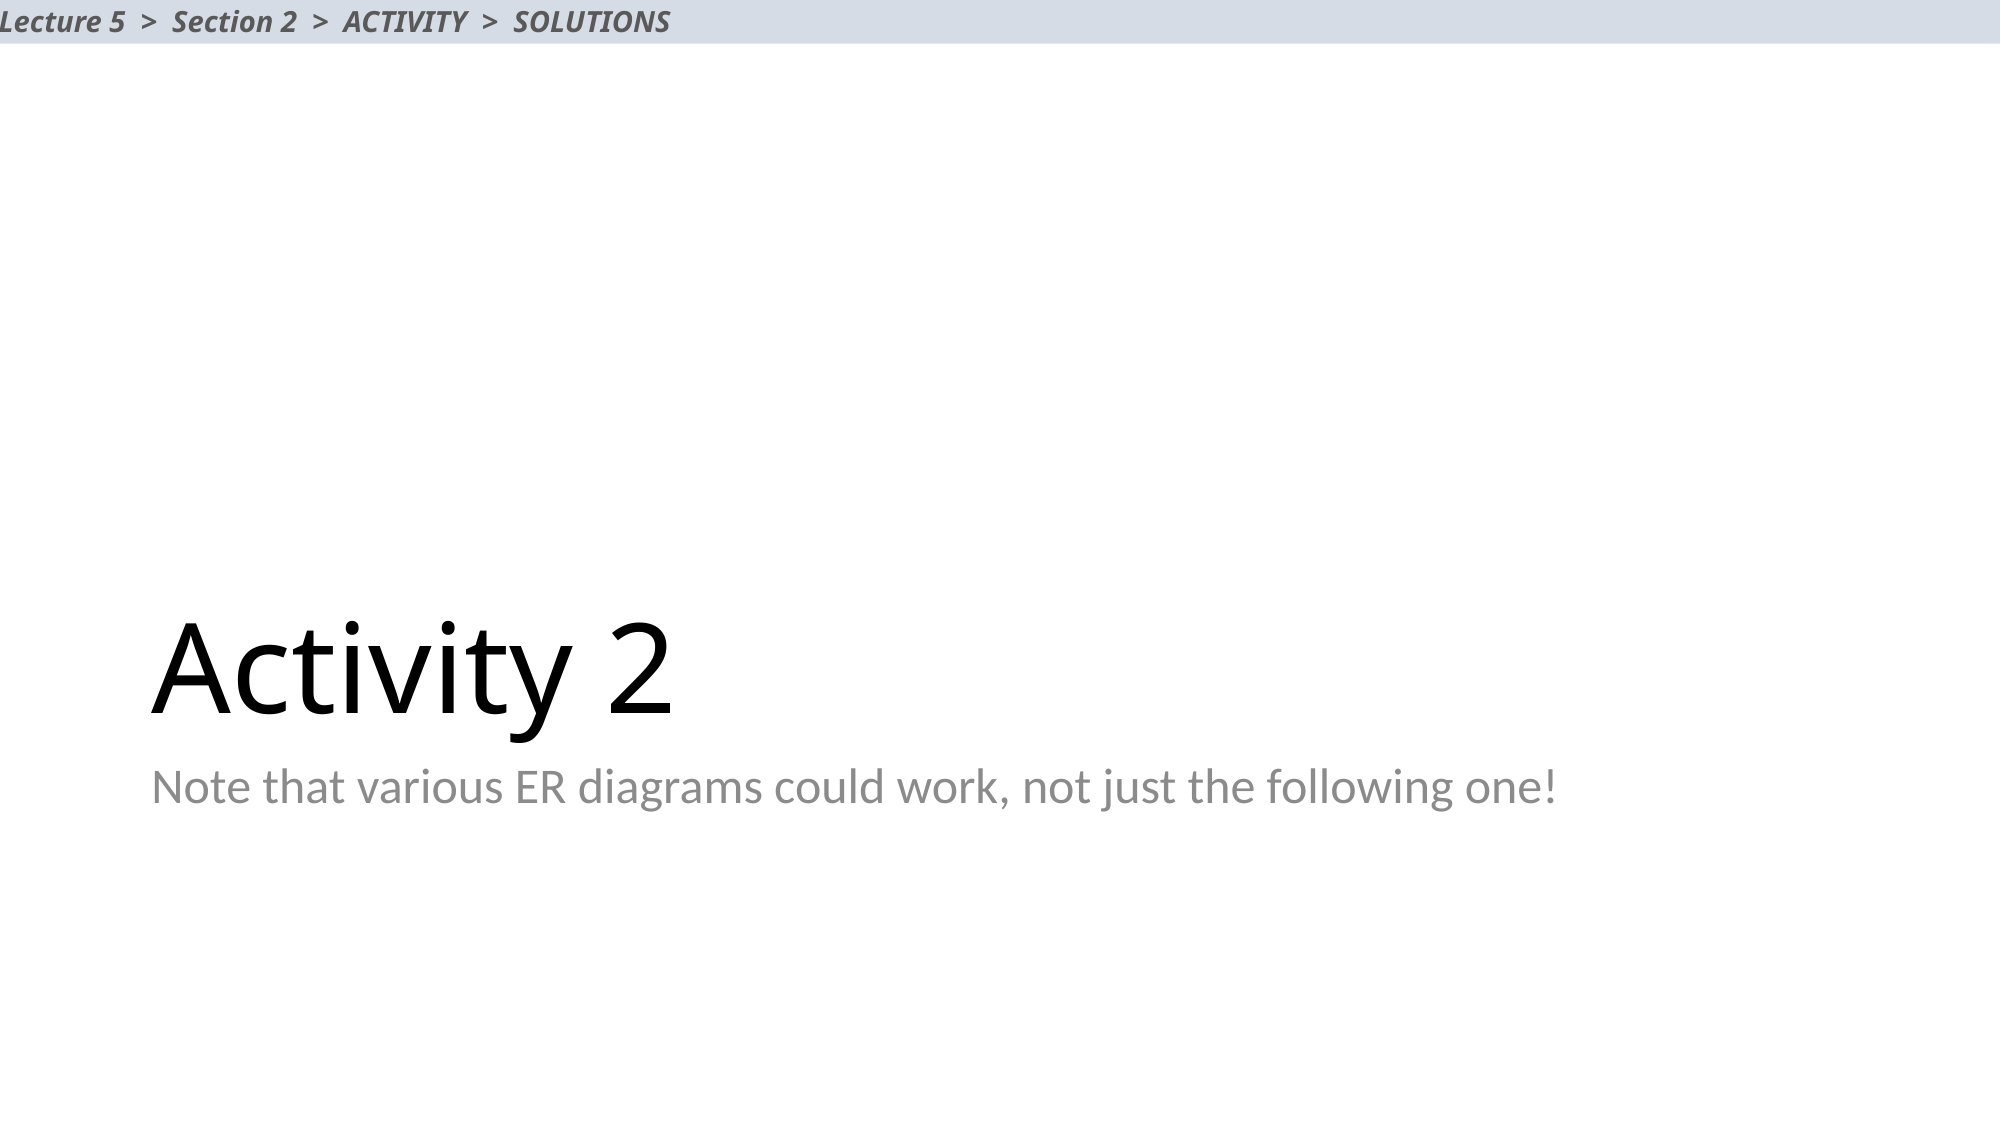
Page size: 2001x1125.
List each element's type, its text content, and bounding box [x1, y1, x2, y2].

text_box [0, 0, 2000, 47]
title Activity 2 [136, 280, 1862, 749]
list Note that various ER diagrams could work, not just the following one! [136, 752, 1862, 999]
